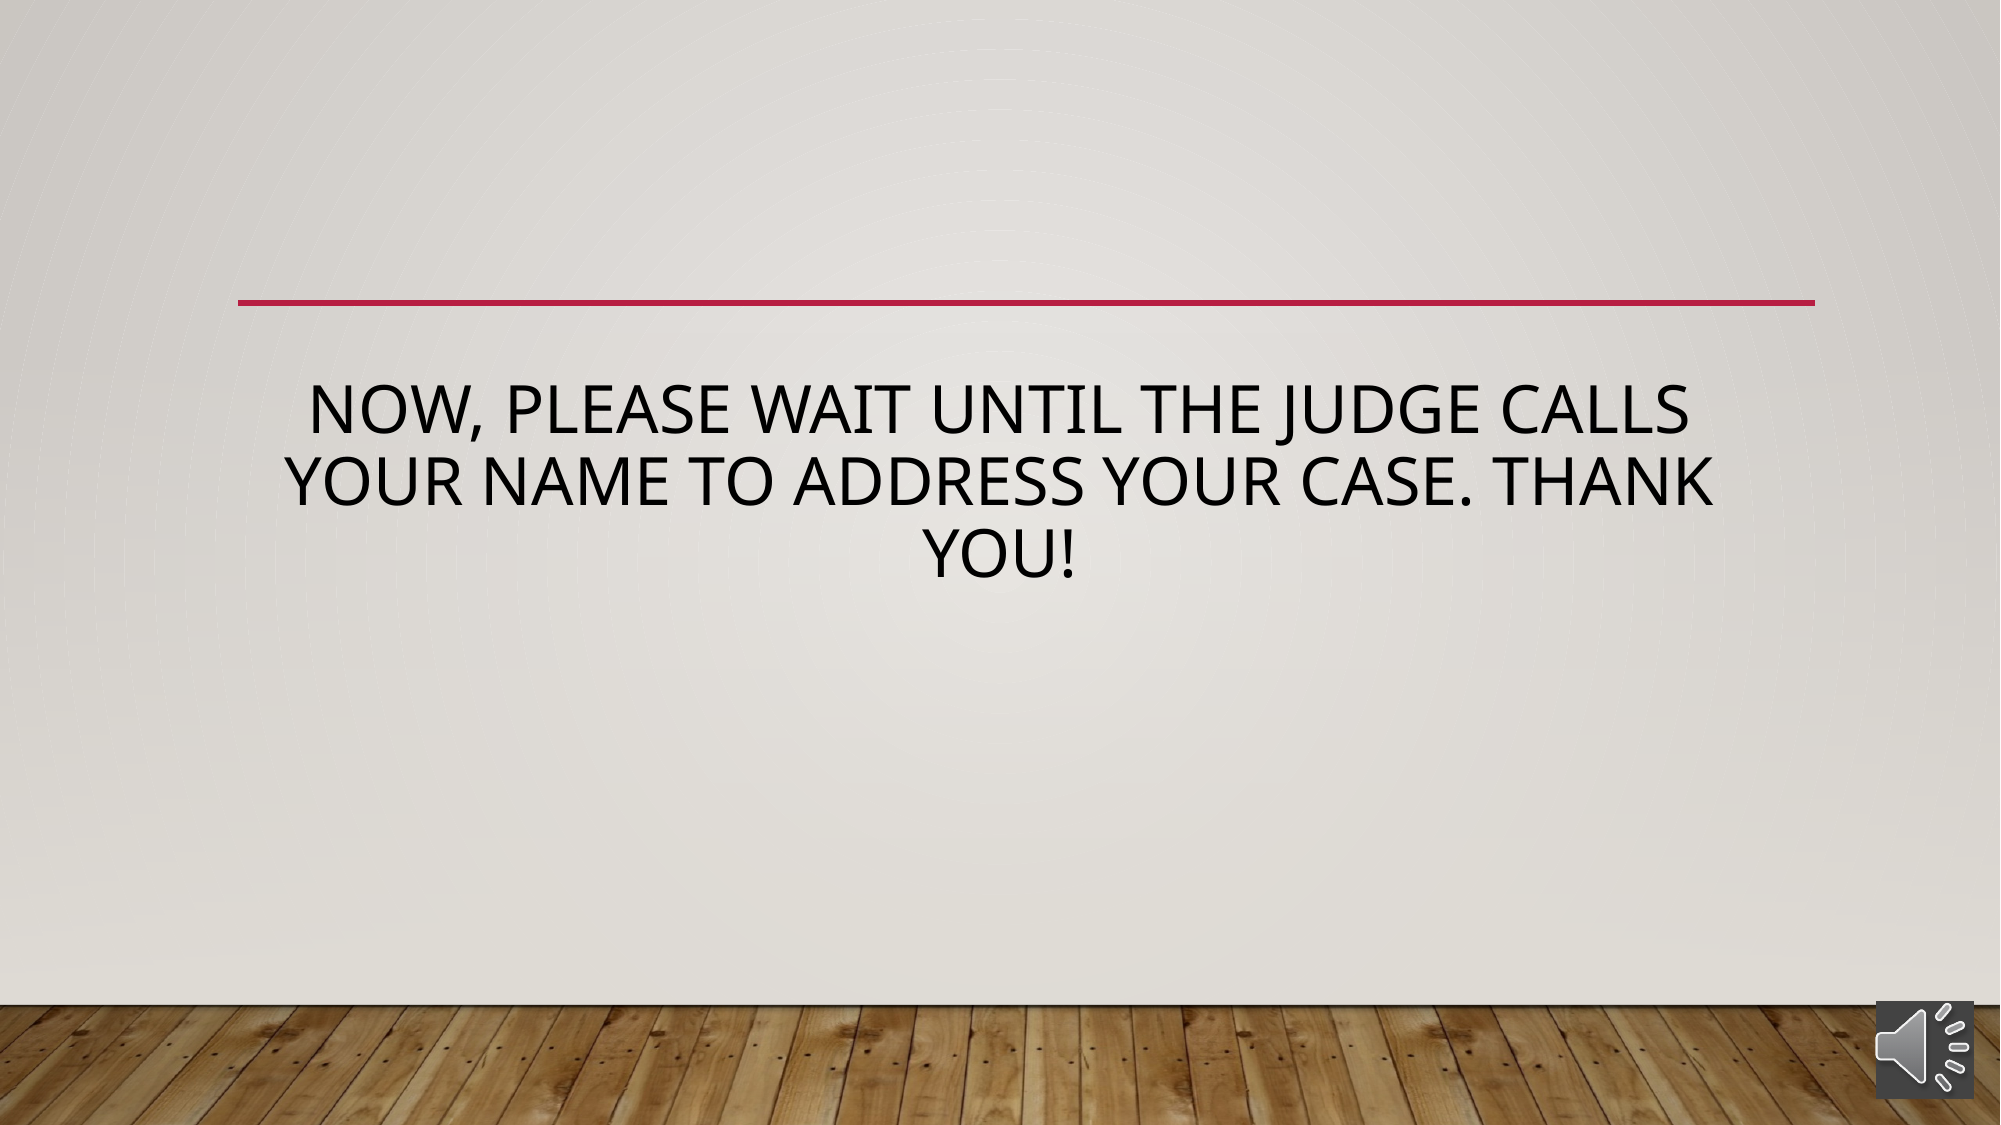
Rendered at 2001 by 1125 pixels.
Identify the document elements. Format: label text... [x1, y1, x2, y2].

title Now, please wait until the judge calls your name to address your case. Thank you! [212, 368, 1788, 552]
picture [0, 999, 2000, 1125]
